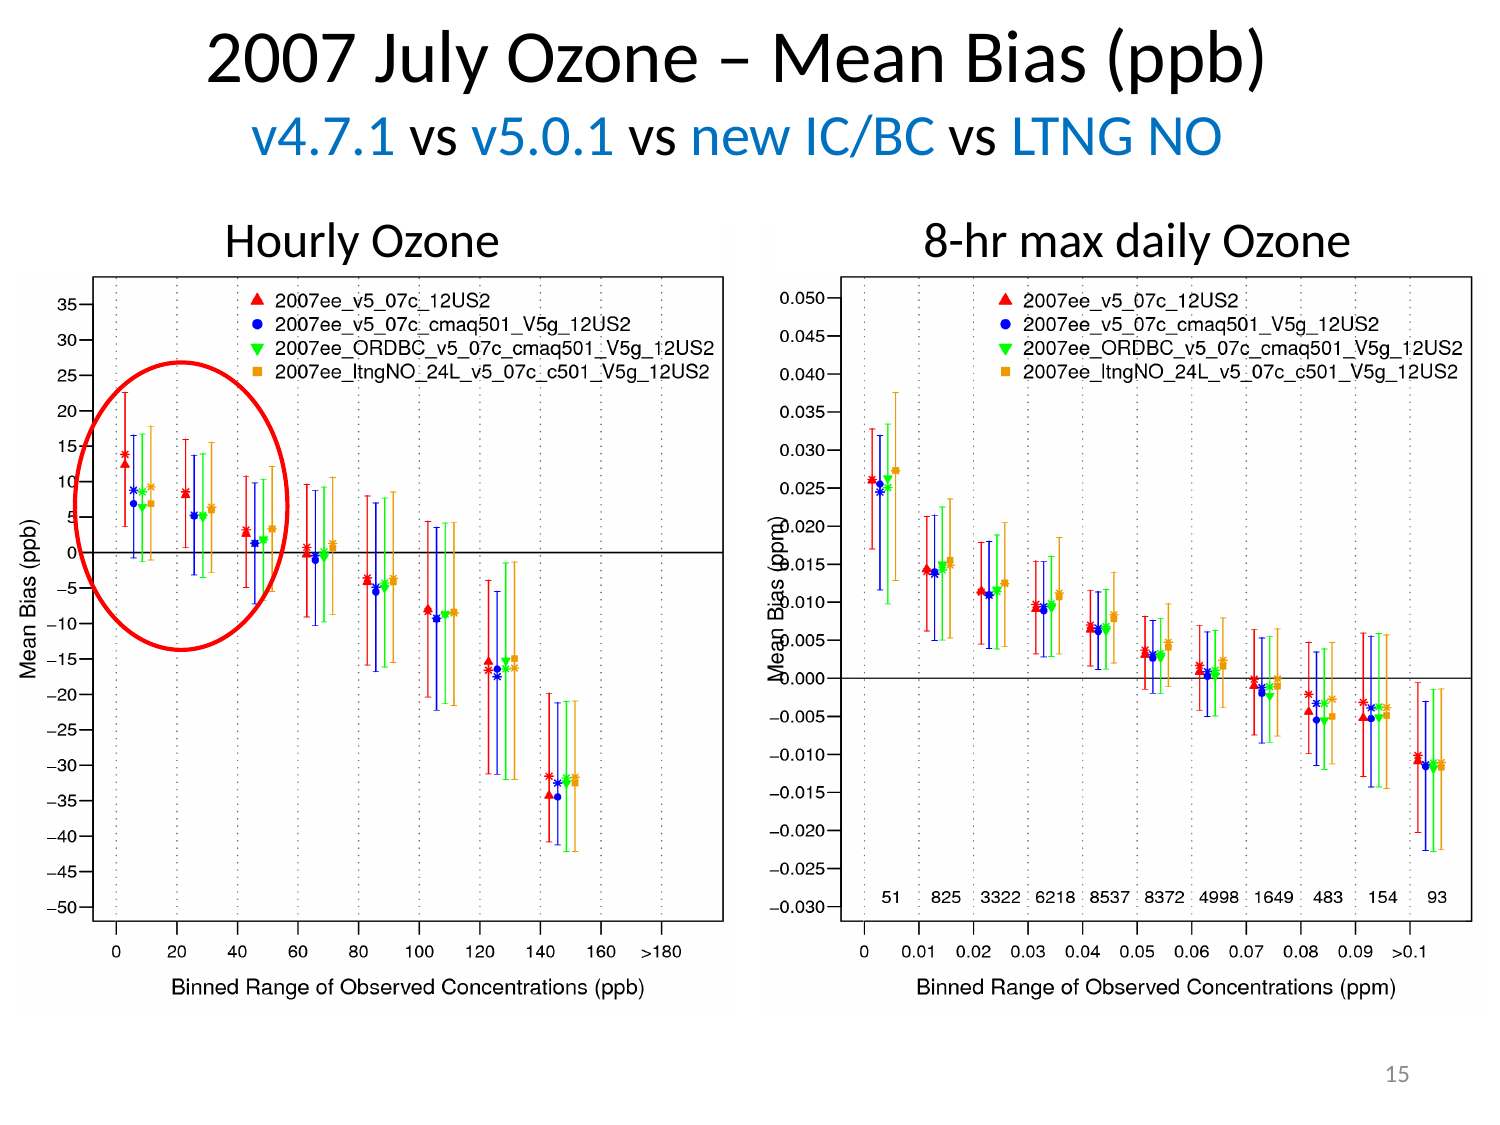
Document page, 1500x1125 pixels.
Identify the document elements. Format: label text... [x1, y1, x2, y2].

text_box 2007 July Ozone – Mean Bias (ppb) v4.7.1 vs v5.0.1 vs new IC/BC vs LTNG NO [62, 0, 1413, 188]
text_box Hourly Ozone [0, 199, 725, 275]
picture [762, 224, 1488, 1013]
text_box 8-hr max daily Ozone [774, 199, 1500, 275]
slide_number 15 [1074, 1042, 1425, 1103]
picture [13, 224, 738, 1013]
